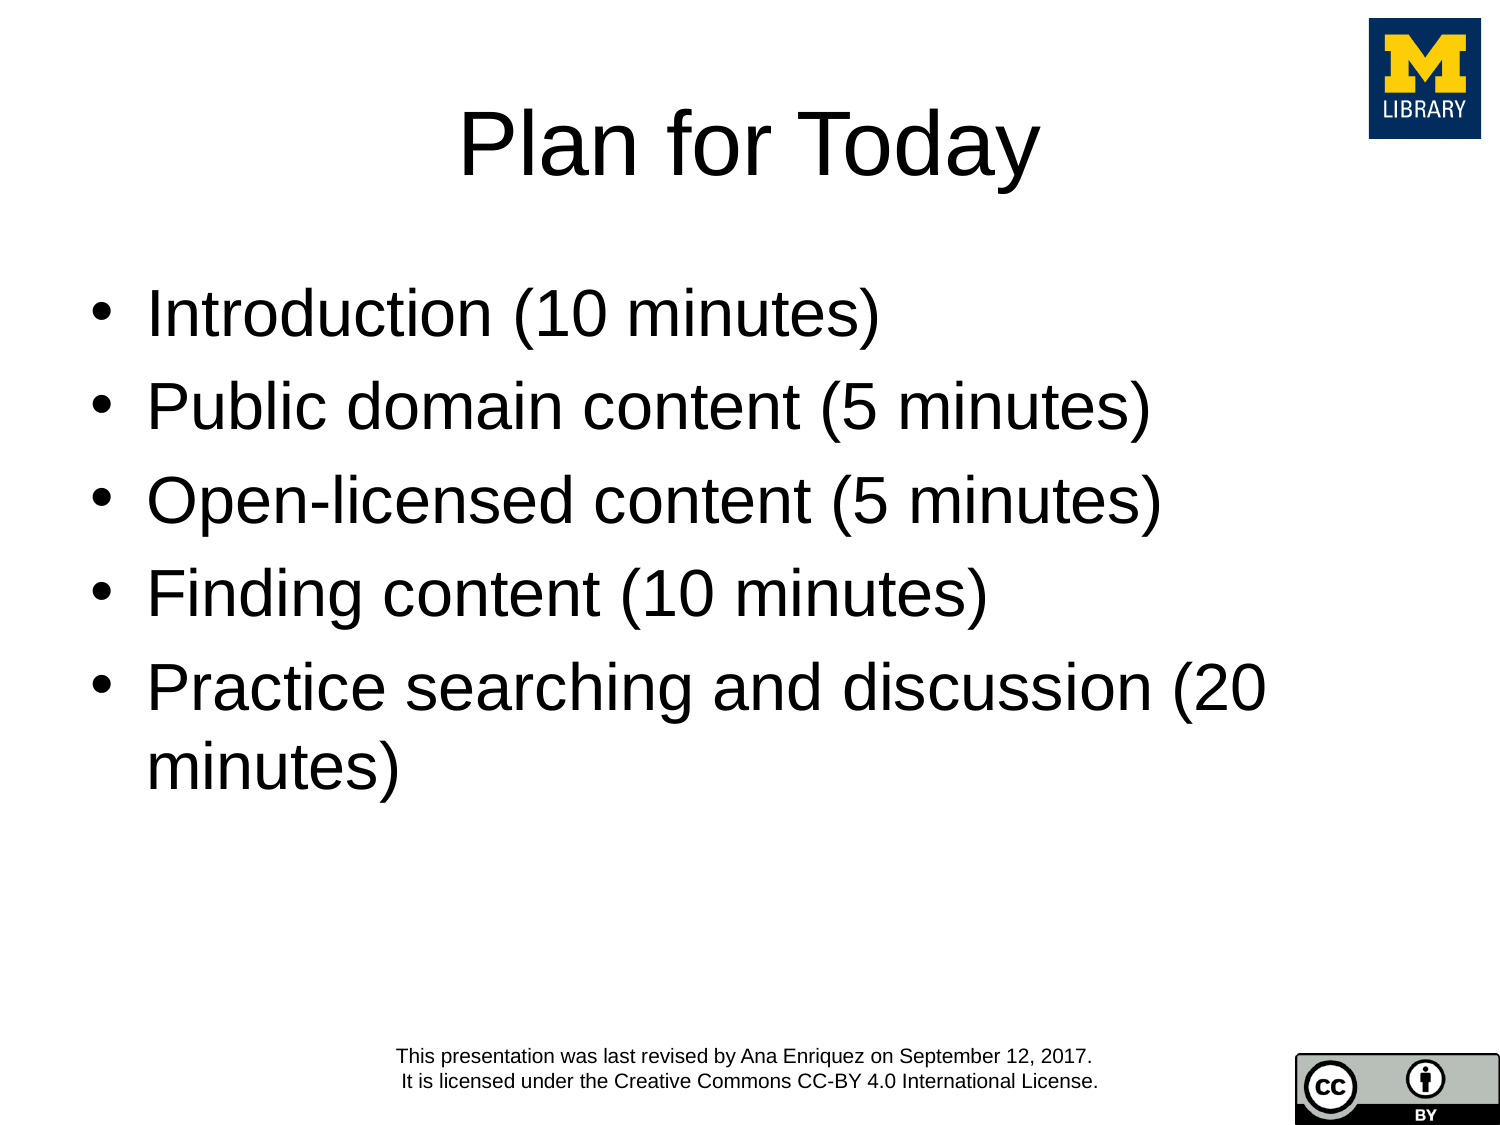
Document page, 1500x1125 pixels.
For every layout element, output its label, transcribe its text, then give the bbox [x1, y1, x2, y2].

picture [1295, 1053, 1500, 1125]
title Plan for Today [75, 45, 1425, 233]
list Introduction (10 minutes) Public domain content (5 minutes) Open-licensed content (5 minutes) Finding content (10 minutes) Practice searching and discussion (20 minutes) [75, 262, 1425, 1005]
footer This presentation was last revised by Ana Enriquez on September 12, 2017. It is licensed under the Creative Commons CC-BY 4.0 International License. [75, 1034, 1425, 1095]
